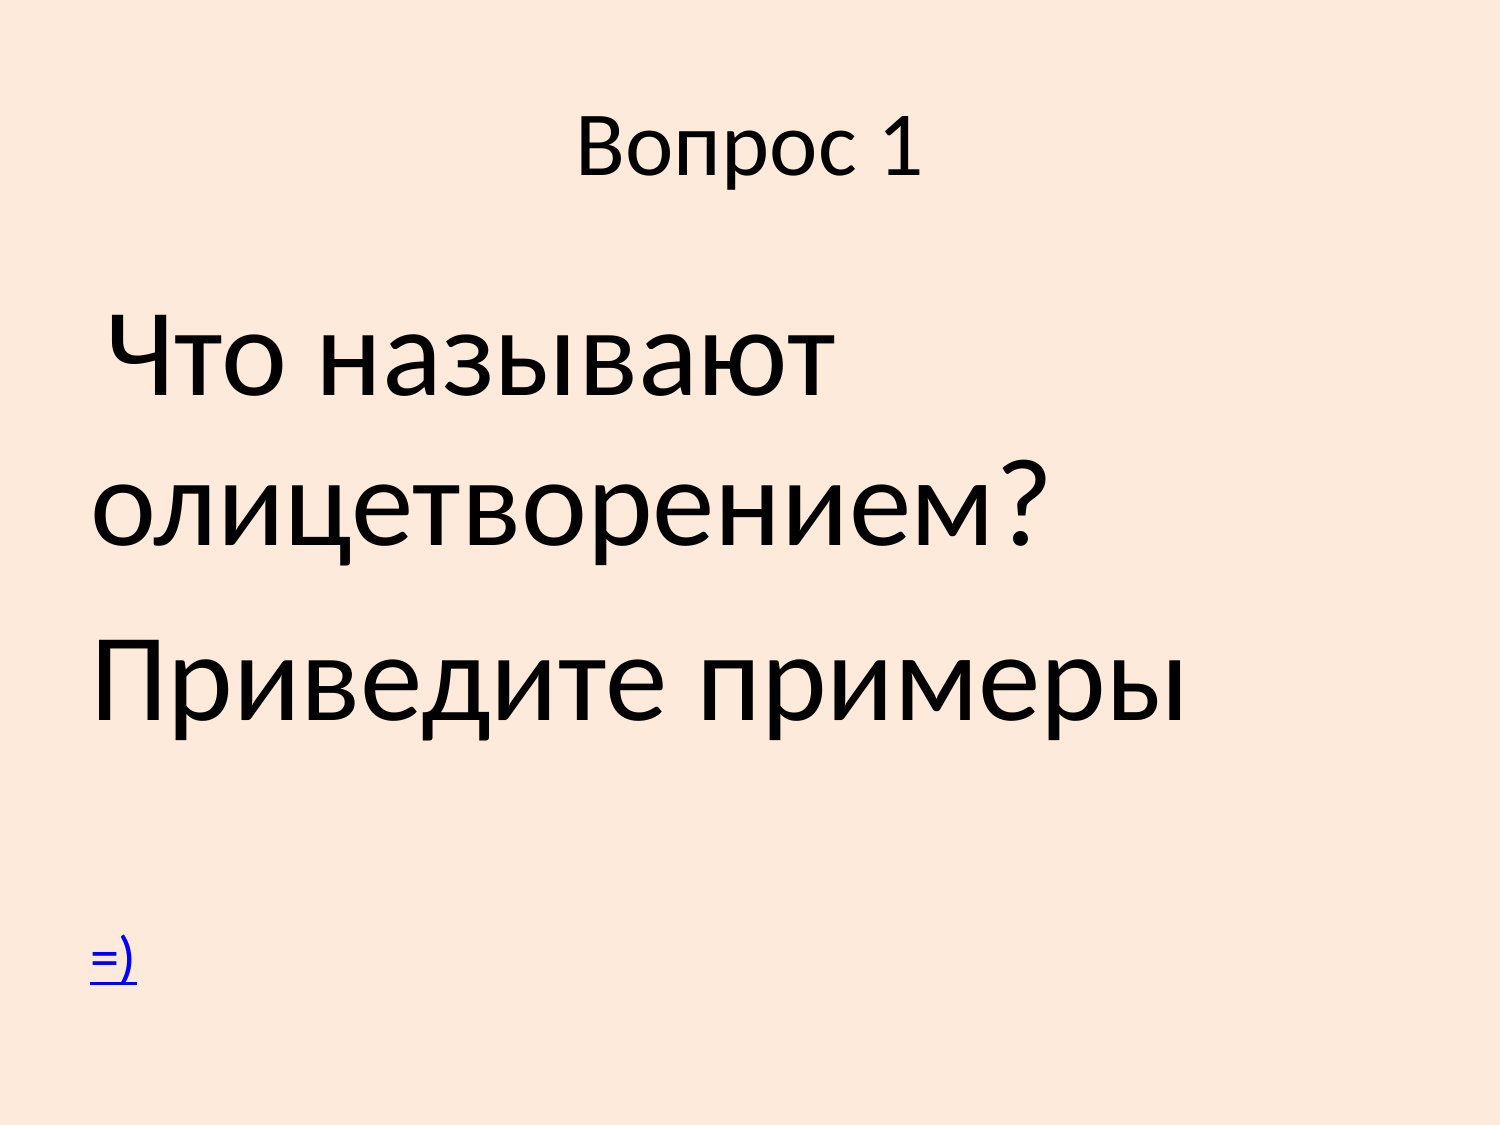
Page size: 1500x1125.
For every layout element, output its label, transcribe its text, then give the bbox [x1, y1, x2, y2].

title Вопрос 1 [75, 45, 1425, 233]
list Что называют олицетворением? Приведите примеры =) [75, 262, 1425, 1005]
